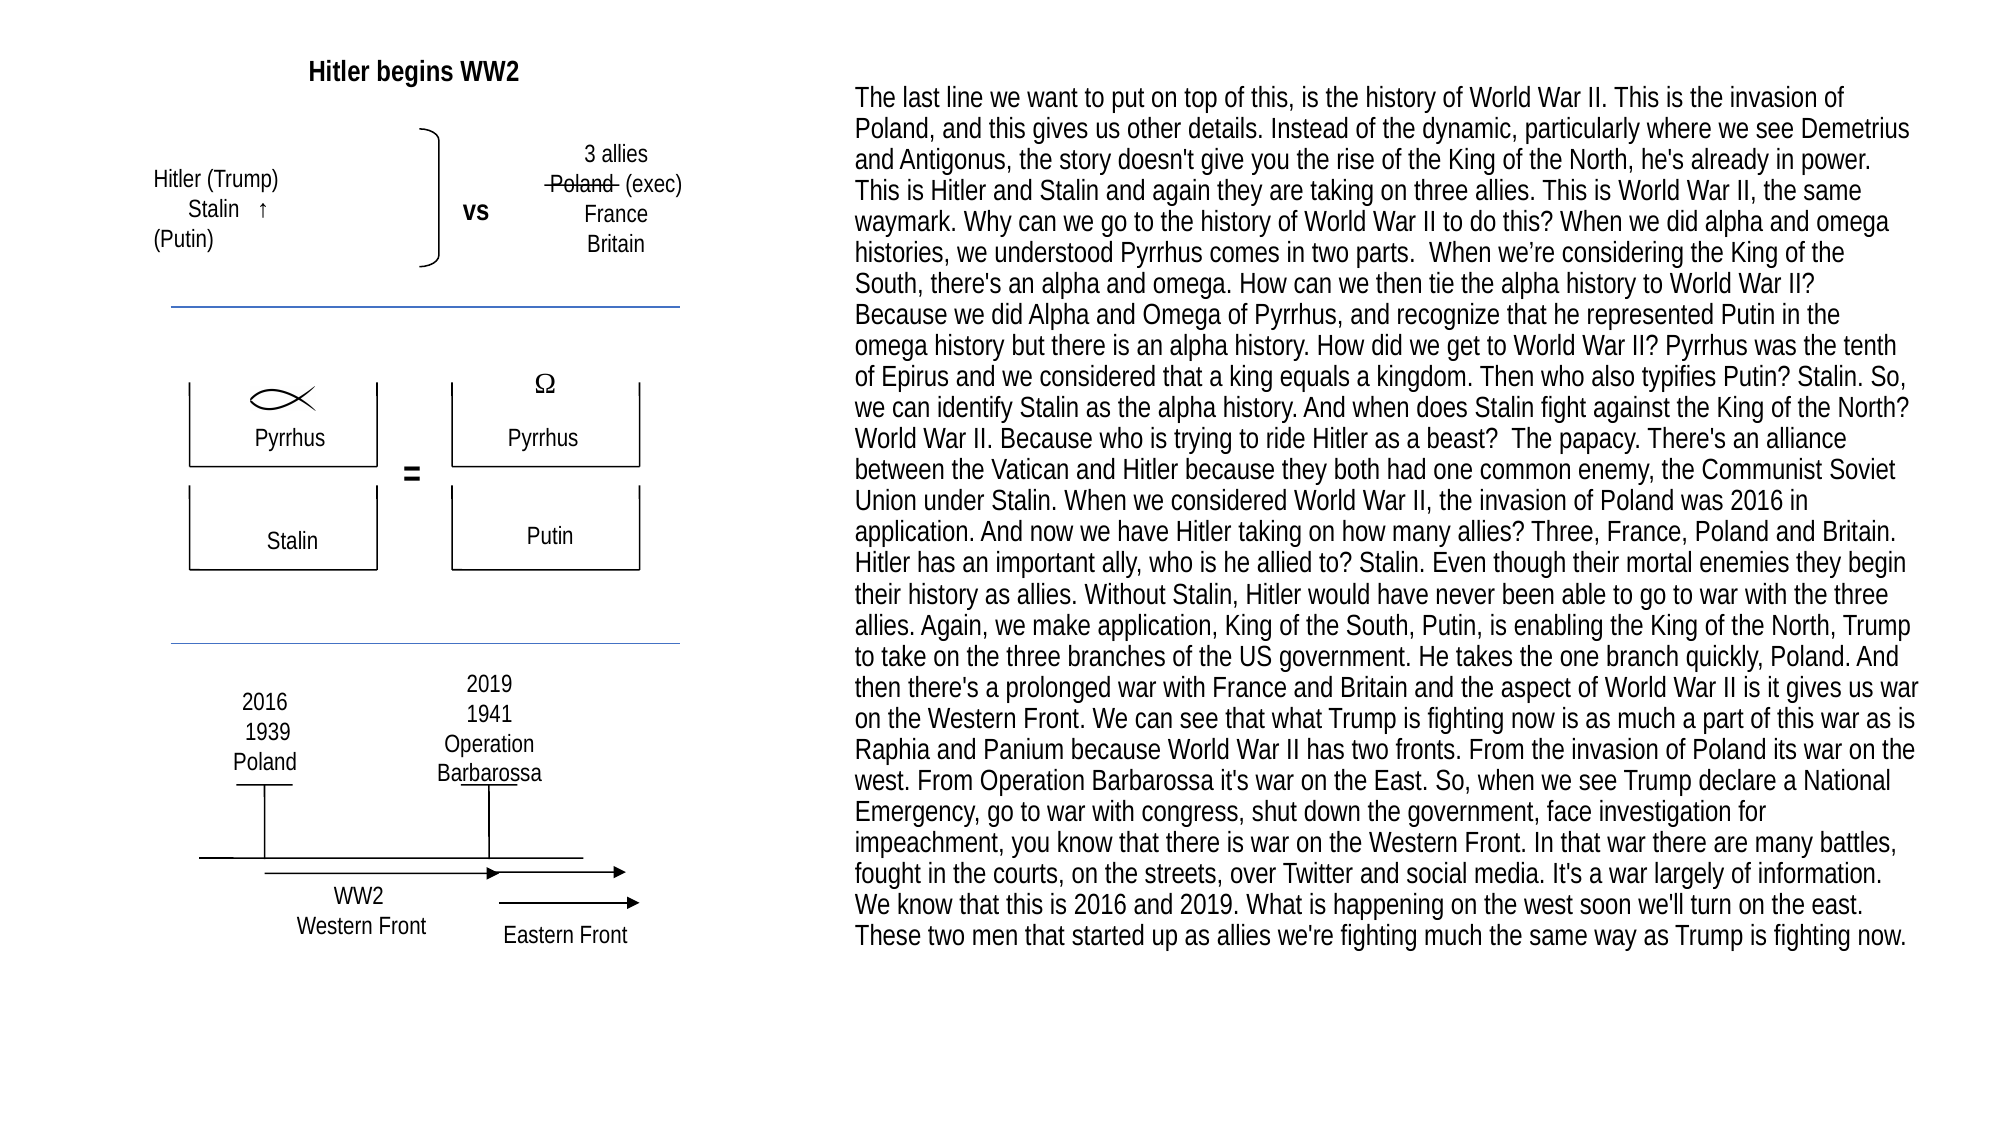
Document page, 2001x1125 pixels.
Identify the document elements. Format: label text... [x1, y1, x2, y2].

text_box Hitler begins WW2 [128, 46, 700, 108]
text_box [170, 354, 640, 589]
text_box The last line we want to put on top of this, is the history of World War II. This is the invasion of Poland, and this gives us other details. Instead of the dynamic, particularly where we see Demetrius and Antigonus, the story doesn't give you the rise of the King of the North, he's already in power. This is Hitler and Stalin and again they are taking on three allies. This is World War II, the same waymark. Why can we go to the history of World War II to do this? When we did alpha and omega histories, we understood Pyrrhus comes in two parts. When we’re considering the King of the South, there's an alpha and omega. How can we then tie the alpha history to World War II? Because we did Alpha and Omega of Pyrrhus, and recognize that he represented Putin in the omega history but there is an alpha history. How did we get to World War II? Pyrrhus was the tenth of Epirus and we considered that a king equals a kingdom. Then who also typifies Putin? Stalin. So, we can identify Stalin as the alpha history. And when does Stalin fight against the King of the North? World War II. Because who is trying to ride Hitler as a beast? The papacy. There's an alliance between the Vatican and Hitler because they both had one common enemy, the Communist Soviet Union under Stalin. When we considered World War II, the invasion of Poland was 2016 in application. And now we have Hitler taking on how many allies? Three, France, Poland and Britain. Hitler has an important ally, who is he allied to? Stalin. Even though their mortal enemies they begin their history as allies. Without Stalin, Hitler would have never been able to go to war with the three allies. Again, we make application, King of the South, Putin, is enabling the King of the North, Trump to take on the three branches of the US government. He takes the one branch quickly, Poland. And then there's a prolonged war with France and Britain and the aspect of World War II is it gives us war on the Western Front. We can see that what Trump is fighting now is as much a part of this war as is Raphia and Panium because World War II has two fronts. From the invasion of Poland its war on the west. From Operation Barbarossa it's war on the East. So, when we see Trump declare a National Emergency, go to war with congress, shut down the government, face investigation for impeachment, you know that there is war on the Western Front. In that war there are many battles, fought in the courts, on the streets, over Twitter and social media. It's a war largely of information. We know that this is 2016 and 2019. What is happening on the west soon we'll turn on the east. These two men that started up as allies we're fighting much the same way as Trump is fighting now. [839, 74, 1936, 990]
text_box 3 allies Poland (exec) France Britain [522, 131, 710, 326]
text_box vs [456, 185, 521, 247]
text_box Putin [503, 513, 598, 557]
text_box Ω [517, 358, 574, 406]
text_box = [386, 443, 438, 500]
text_box [419, 128, 439, 267]
text_box [189, 644, 650, 963]
text_box Pyrrhus [245, 415, 335, 458]
text_box [128, 119, 710, 336]
text_box Hitler (Trump) Stalin ↑ (Putin) [147, 156, 410, 307]
text_box [264, 867, 500, 880]
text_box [492, 902, 640, 960]
text_box 2019 1941 Operation Barbarossa [414, 661, 565, 791]
text_box Stalin [245, 518, 340, 561]
text_box 2016 1939 Poland [208, 679, 322, 791]
text_box Pyrrhus [498, 415, 588, 458]
text_box [494, 865, 626, 879]
text_box WW2 Western Front [288, 874, 436, 949]
picture [250, 386, 316, 411]
